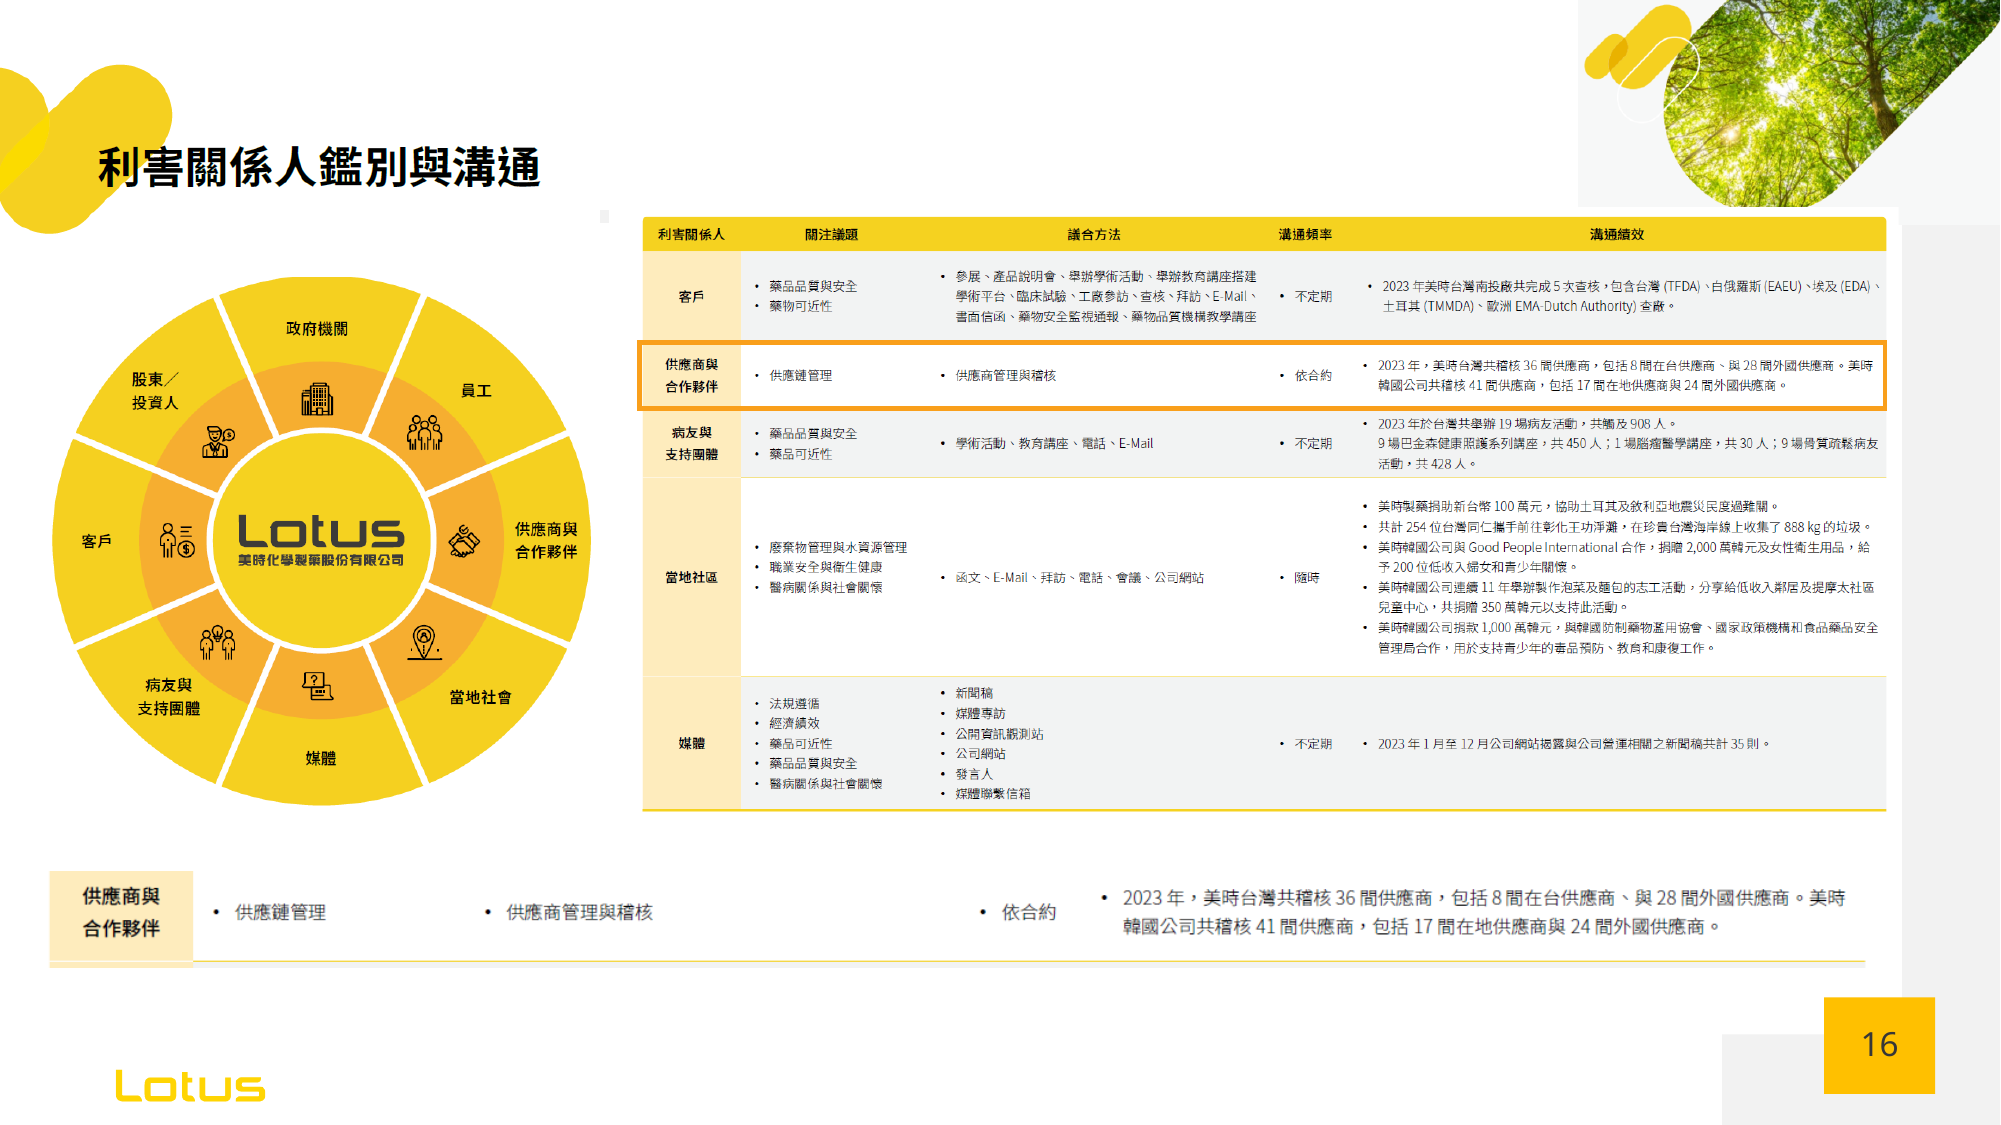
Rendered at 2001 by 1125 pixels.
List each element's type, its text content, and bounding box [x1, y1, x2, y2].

picture [108, 1060, 271, 1111]
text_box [0, 42, 600, 277]
picture [629, 0, 2000, 817]
picture [39, 277, 600, 817]
slide_number 16 [1824, 997, 1936, 1094]
picture [31, 871, 1884, 968]
